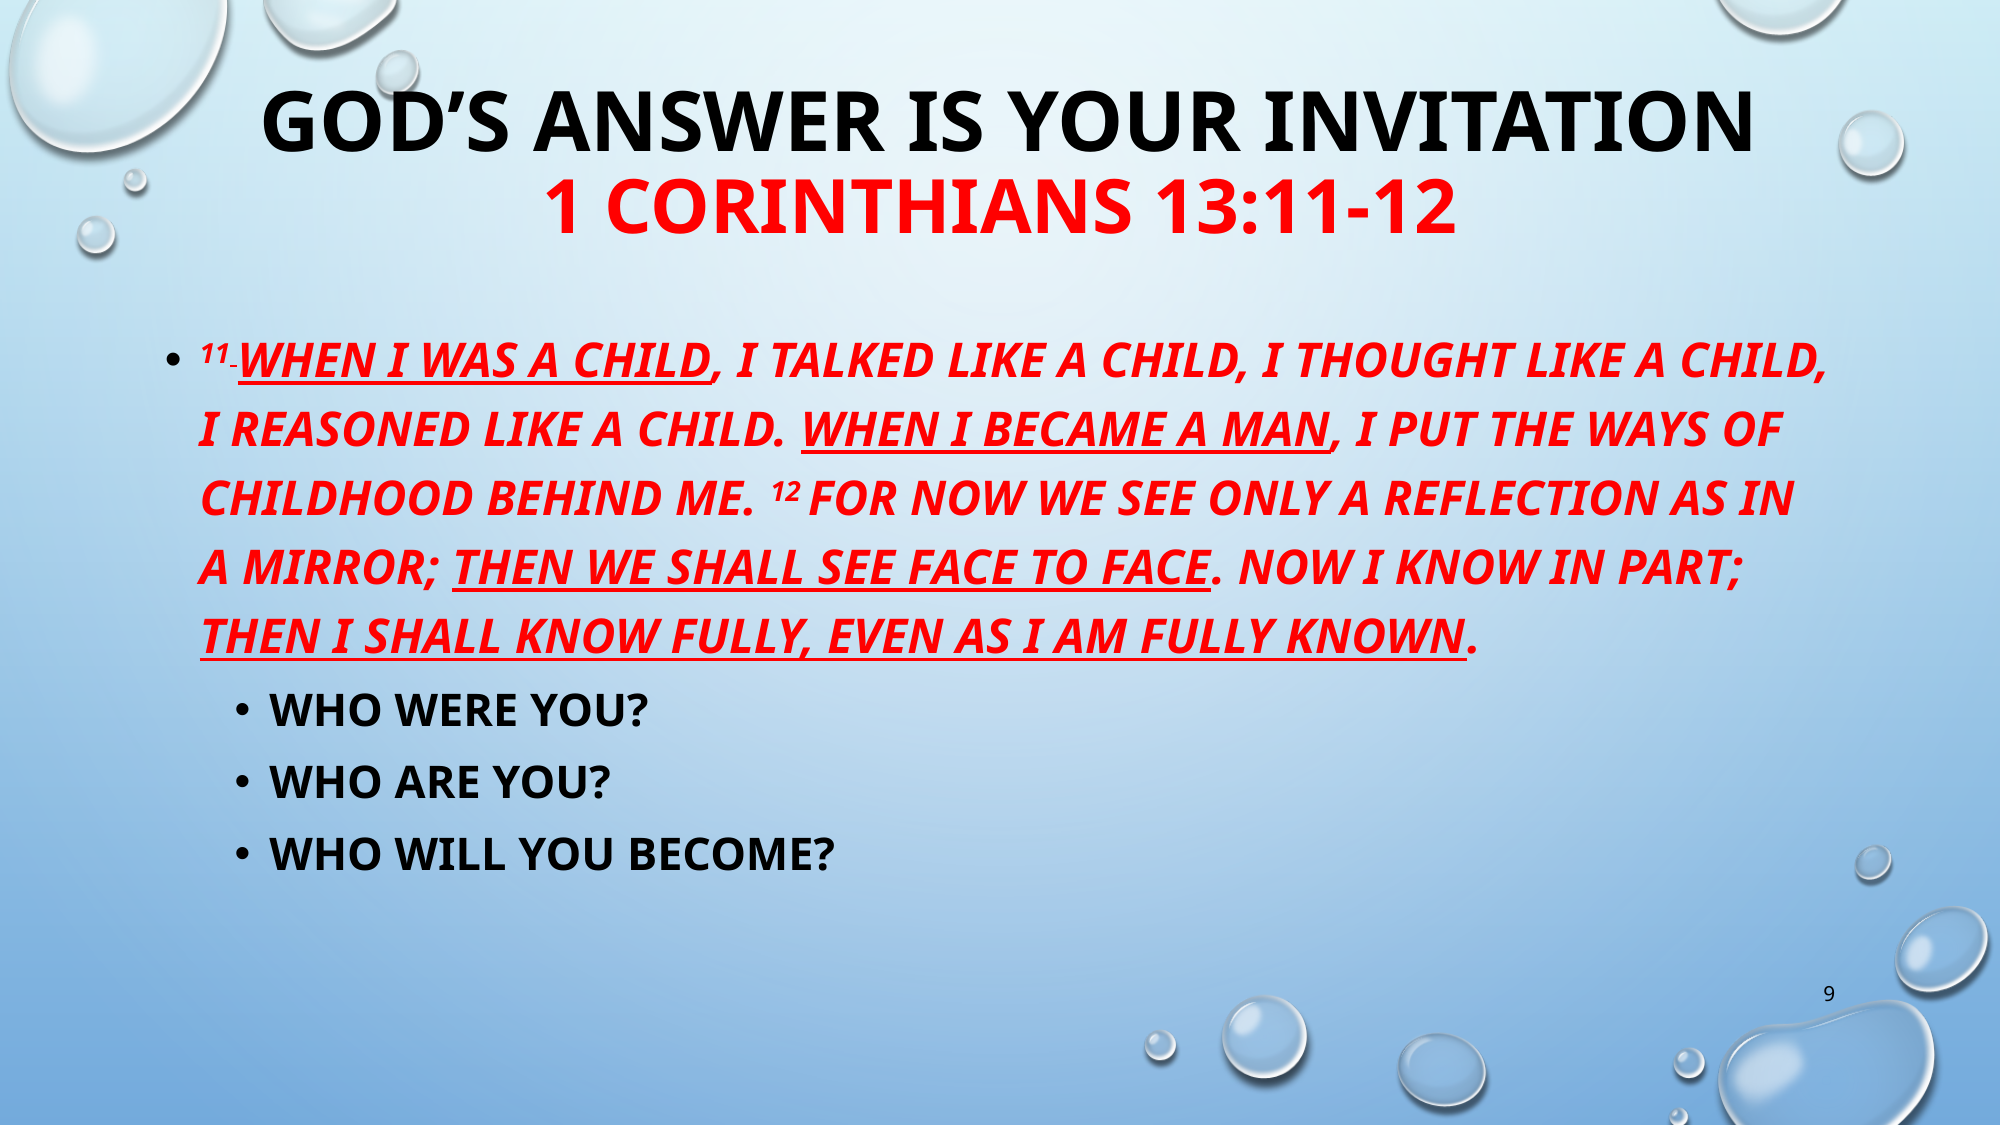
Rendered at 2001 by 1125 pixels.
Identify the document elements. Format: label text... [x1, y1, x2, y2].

list 11 When I was a child, I talked like a child, I thought like a child, I reasoned like a child. When I became a man, I put the ways of childhood behind me. 12 For now we see only a reflection as in a mirror; then we shall see face to face. Now I know in part; then I shall know fully, even as I am fully known. Who were you? Who are you? Who will you become? [149, 310, 1850, 950]
slide_number 9 [1724, 965, 1851, 1025]
title god’s answer is your invitation 1 Corinthians 13:11-12 [149, 33, 1850, 296]
picture [0, 0, 2000, 1125]
